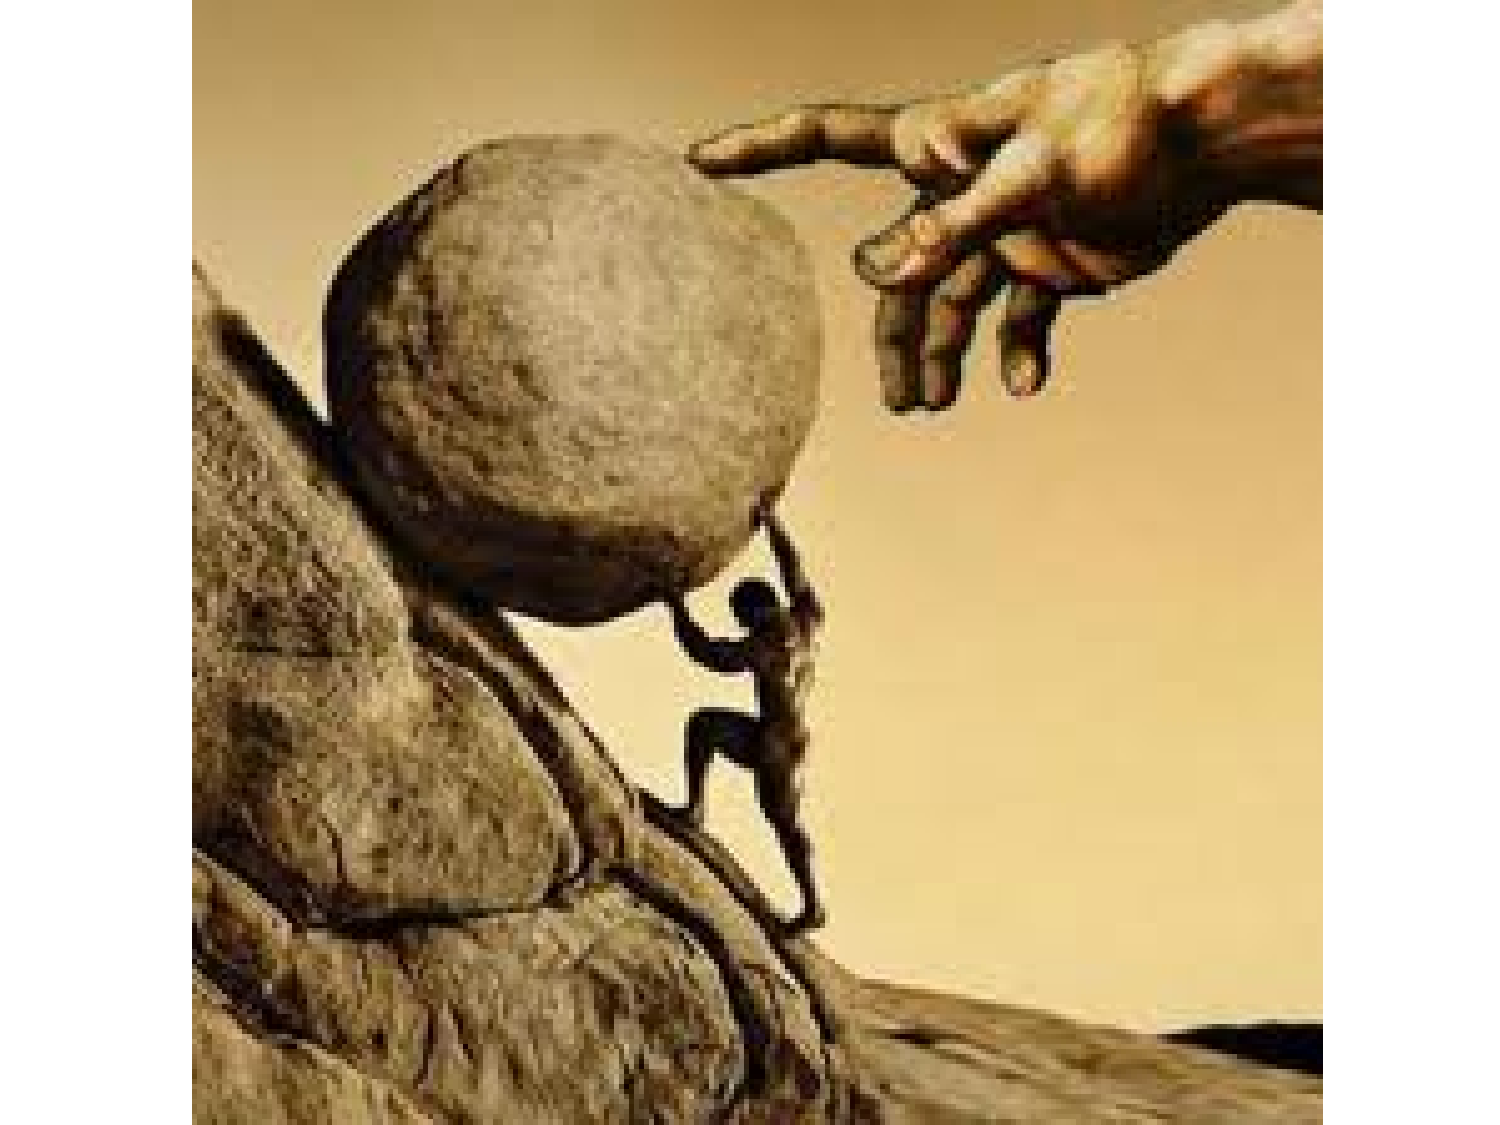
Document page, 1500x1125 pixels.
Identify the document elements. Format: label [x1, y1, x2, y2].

picture [192, 0, 1324, 1125]
